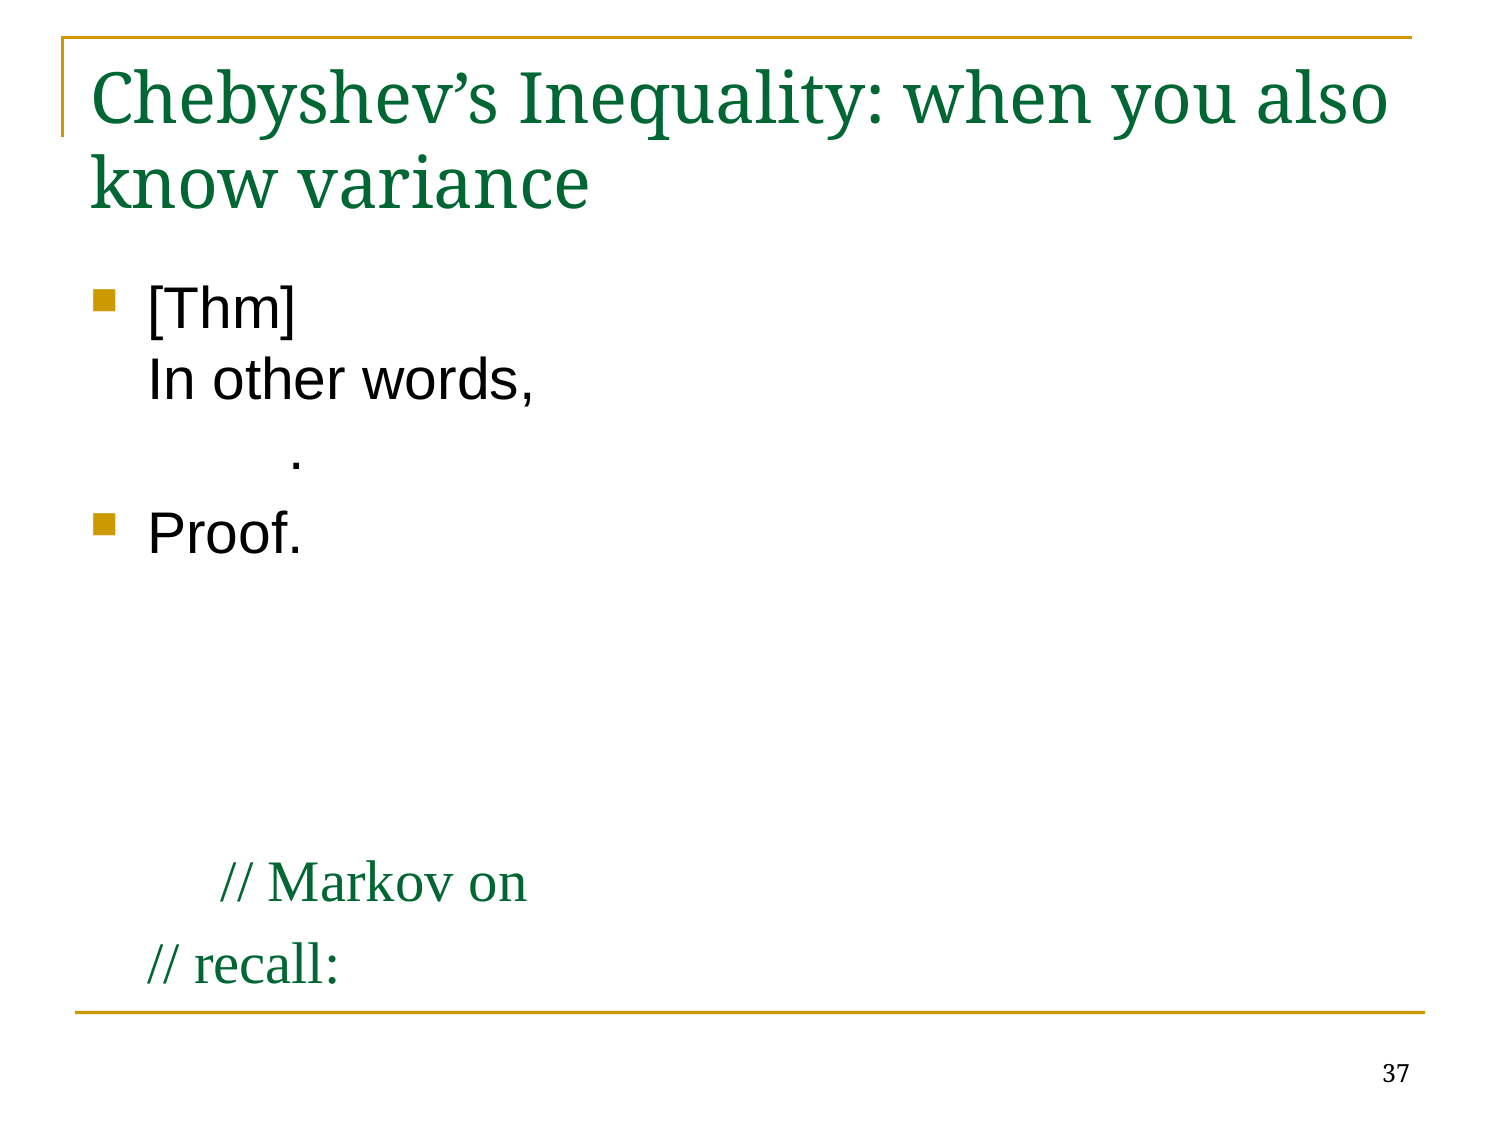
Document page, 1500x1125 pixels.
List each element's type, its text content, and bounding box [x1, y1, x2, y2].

slide_number 37 [1074, 1024, 1425, 1100]
title Chebyshev’s Inequality: when you also know variance [75, 45, 1425, 233]
